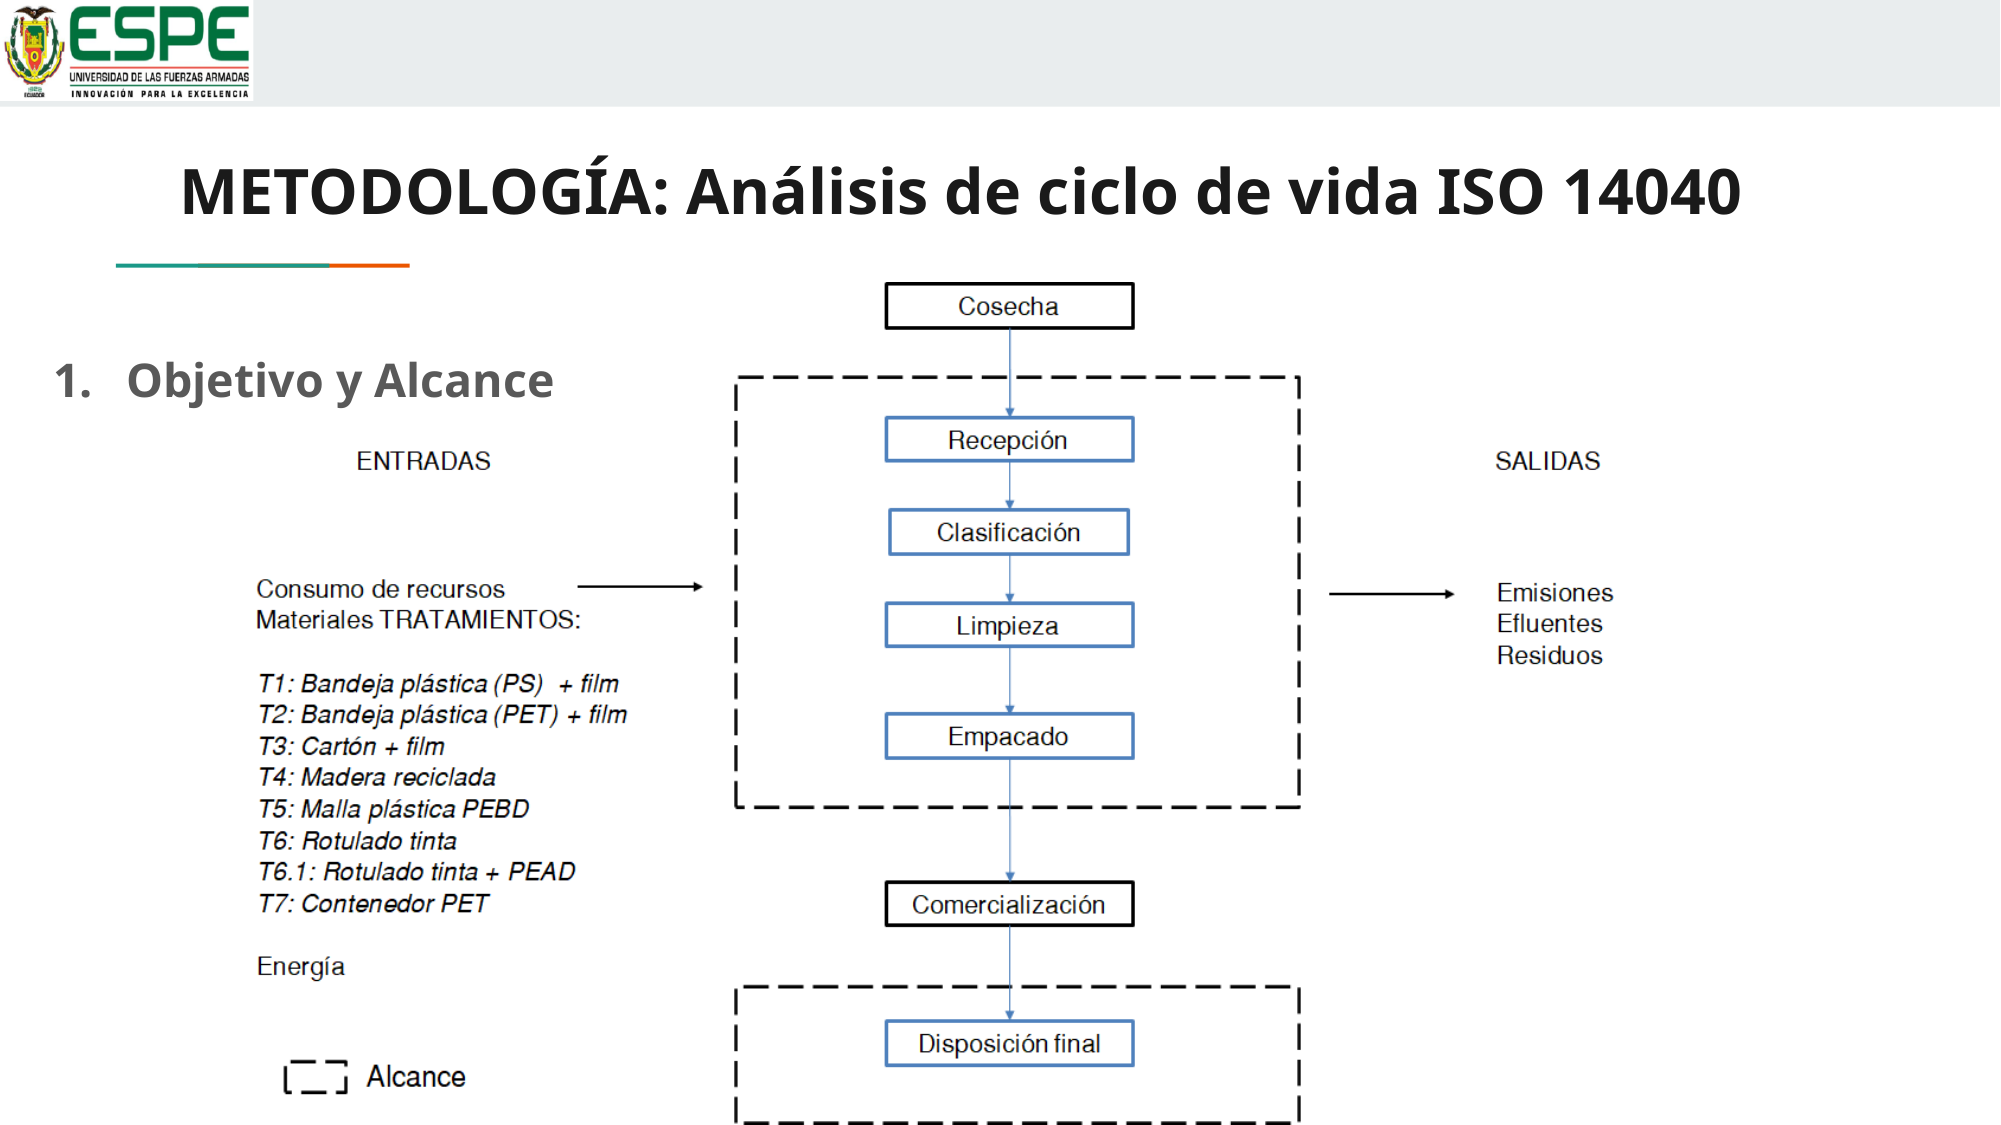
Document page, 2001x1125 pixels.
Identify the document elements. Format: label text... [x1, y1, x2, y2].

text_box Objetivo y Alcance [6, 327, 235, 427]
picture [0, 0, 254, 101]
picture [241, 282, 1717, 1125]
title METODOLOGÍA: Análisis de ciclo de vida ISO 14040 [159, 131, 1841, 249]
